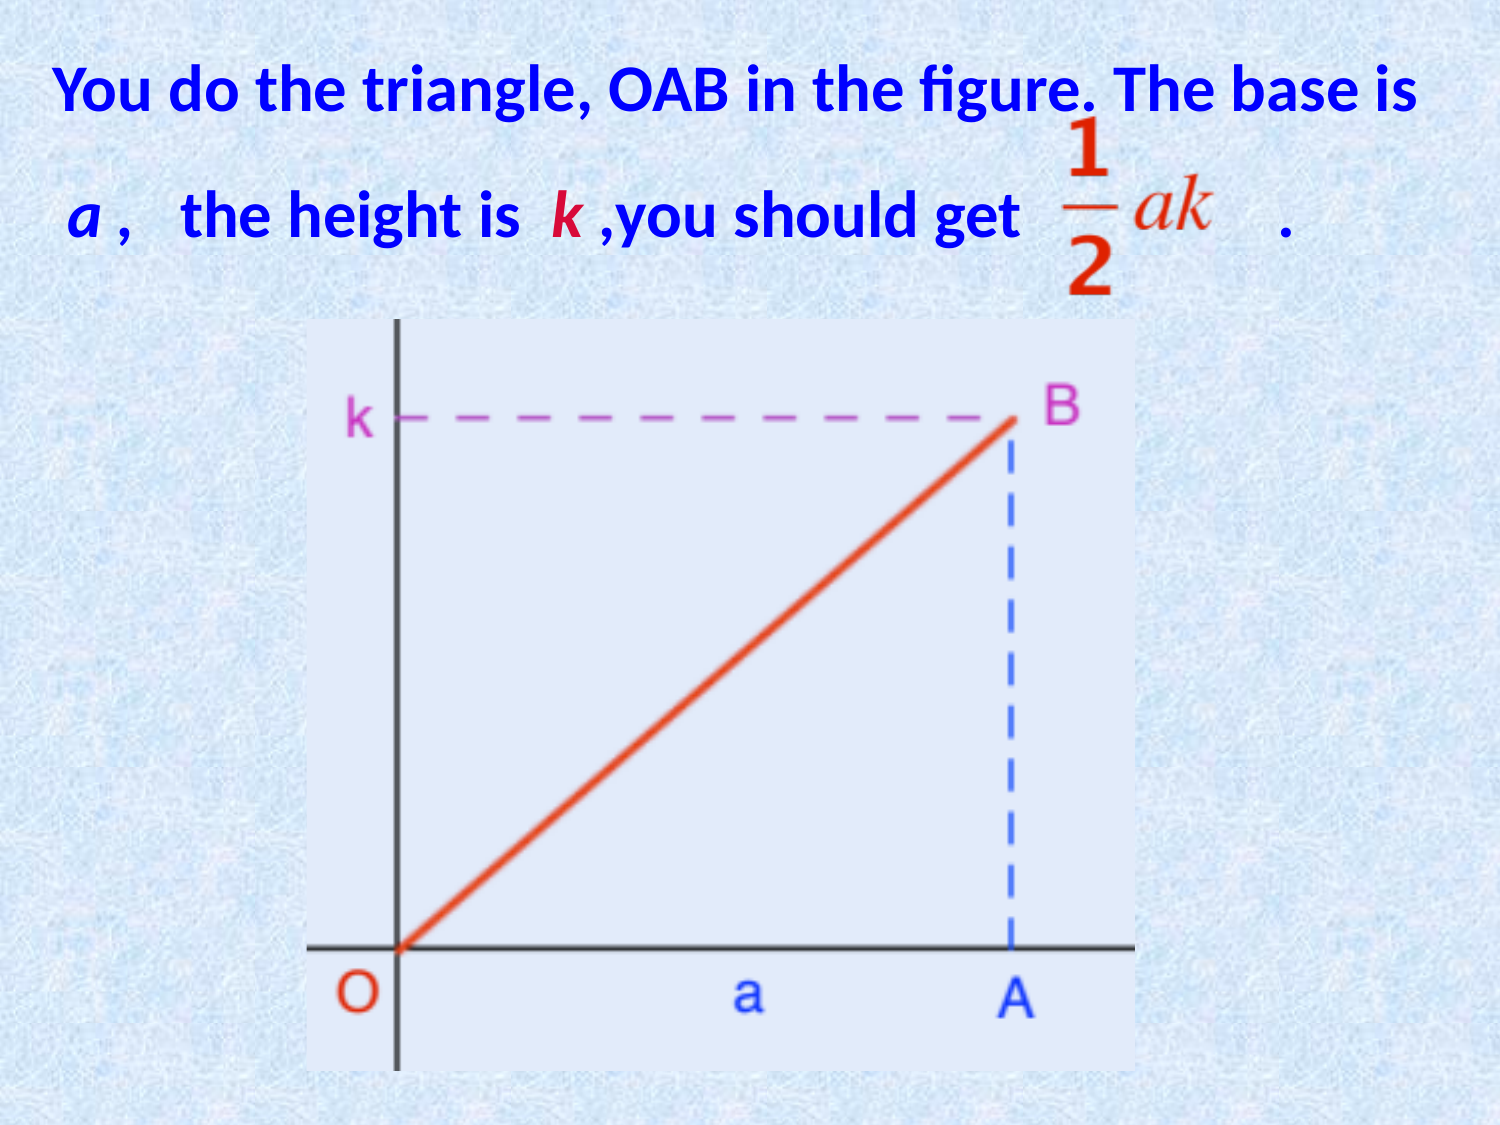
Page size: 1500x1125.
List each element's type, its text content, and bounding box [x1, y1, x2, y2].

list You do the triangle, OAB in the figure. The base is a , the height is k ,you should get . [37, 37, 1459, 1084]
picture [0, 0, 1500, 1125]
